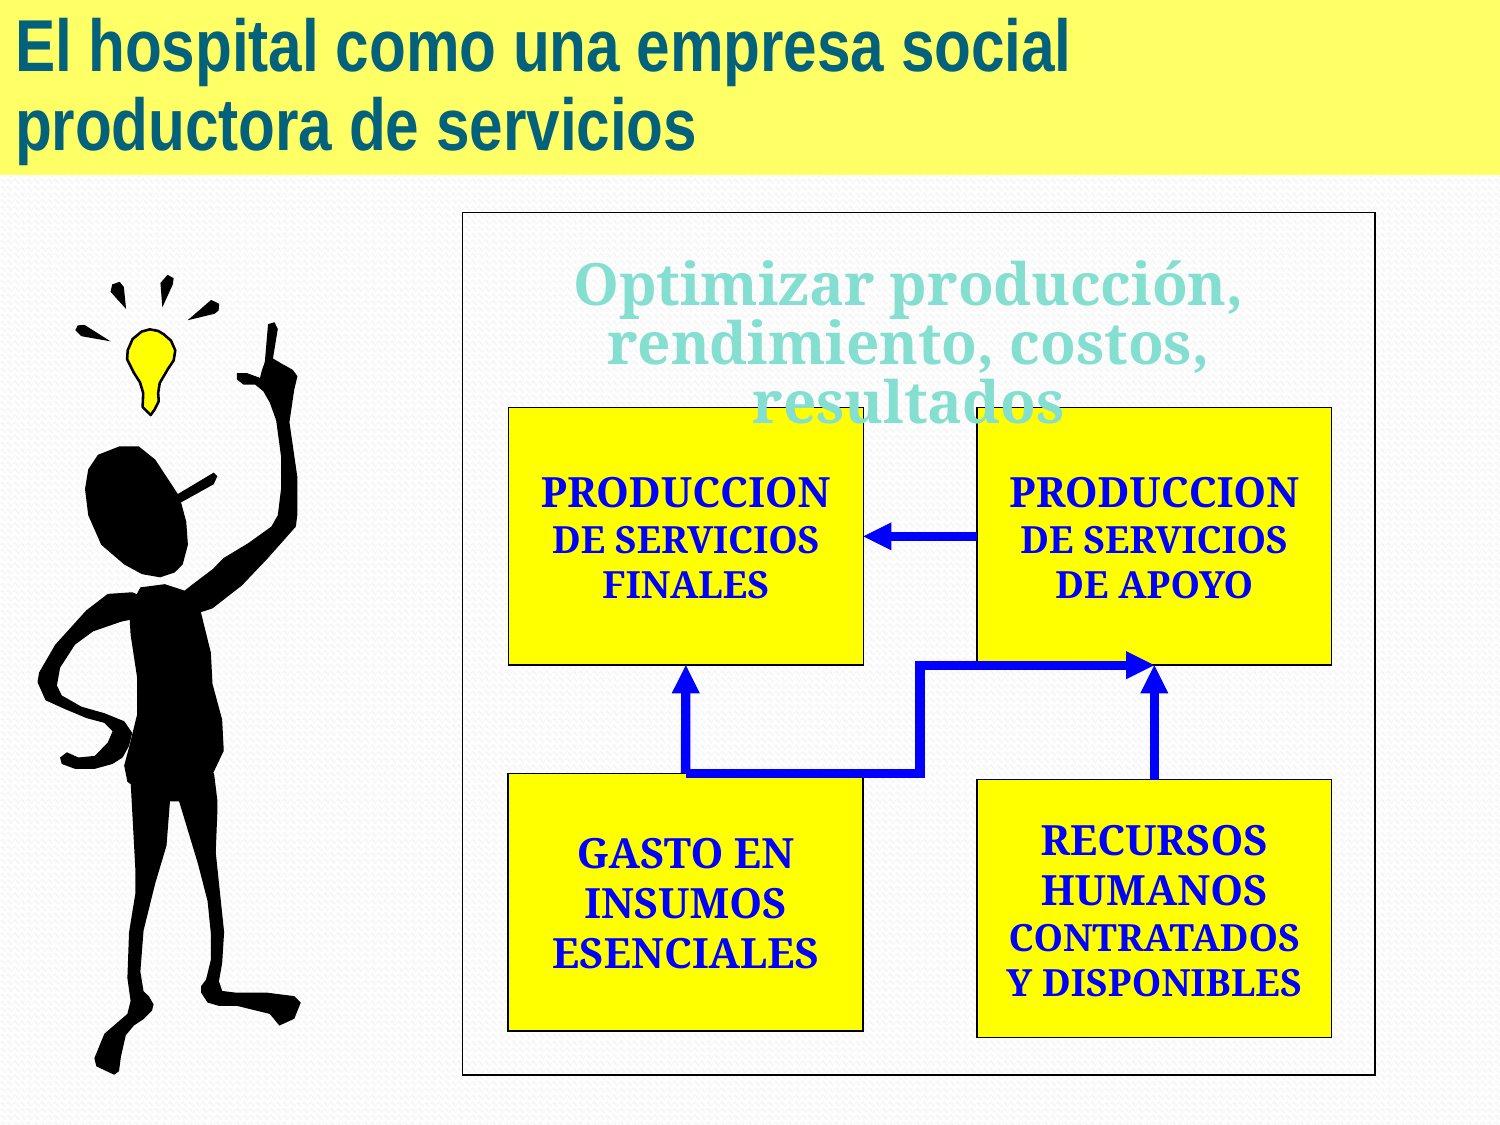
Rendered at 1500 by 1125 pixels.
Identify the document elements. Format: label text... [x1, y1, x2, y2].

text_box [37, 212, 1381, 1076]
title El hospital como una empresa social productora de servicios [0, 0, 1500, 175]
